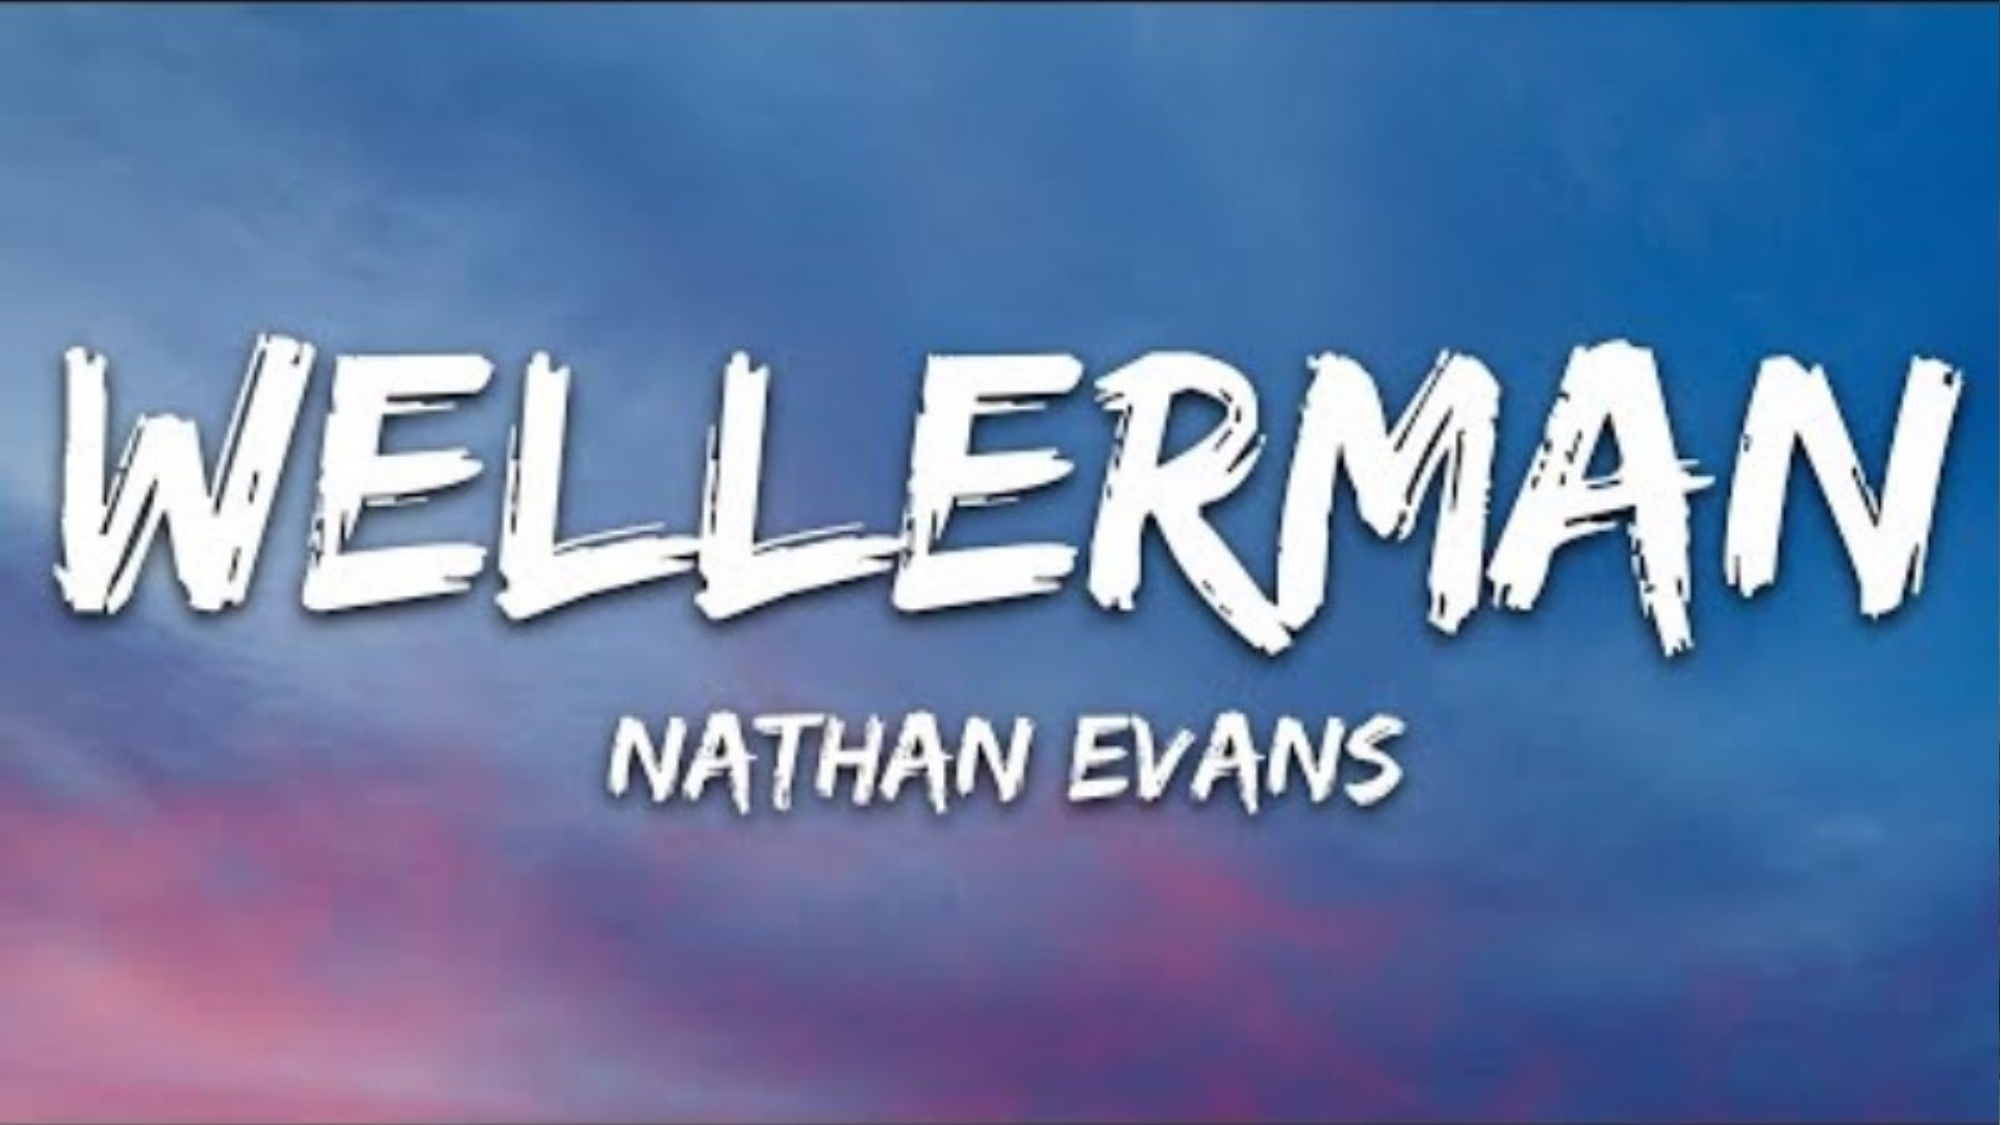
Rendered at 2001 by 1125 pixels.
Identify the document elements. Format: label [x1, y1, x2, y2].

text_box [0, 0, 2000, 1125]
